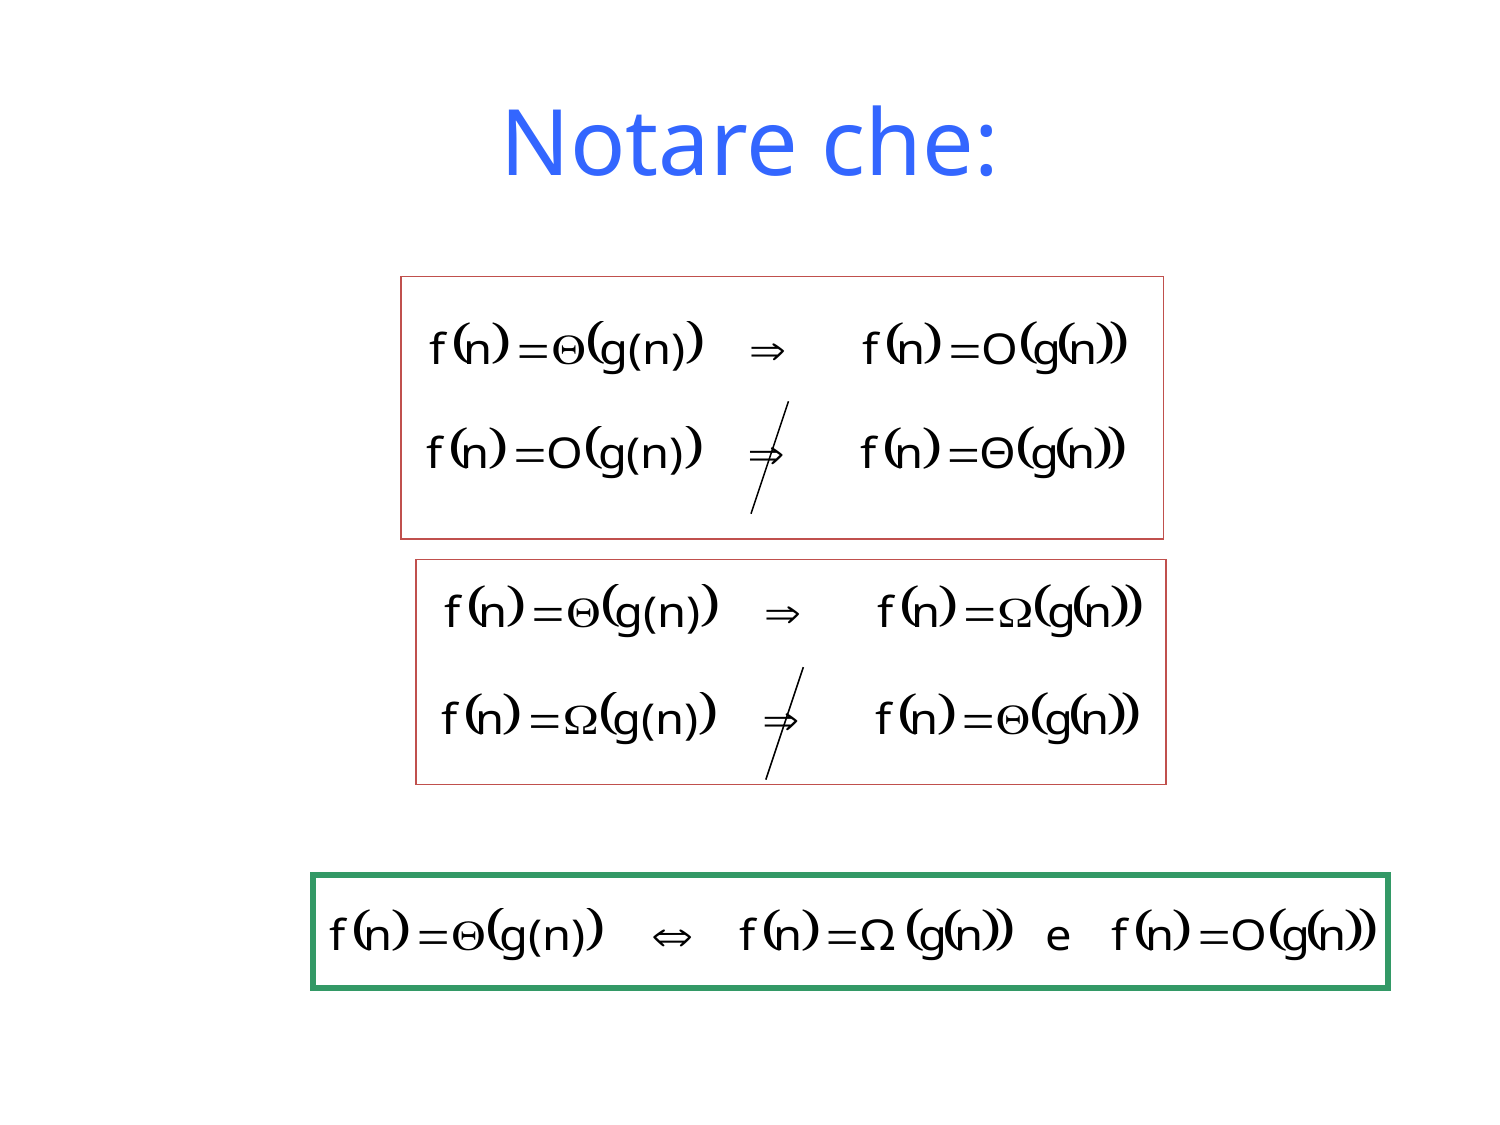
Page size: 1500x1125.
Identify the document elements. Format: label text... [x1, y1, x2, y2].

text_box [312, 874, 1388, 988]
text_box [415, 559, 1167, 785]
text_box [422, 321, 1130, 386]
title Notare che: [75, 45, 1425, 233]
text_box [419, 425, 1127, 491]
text_box [400, 276, 1164, 539]
